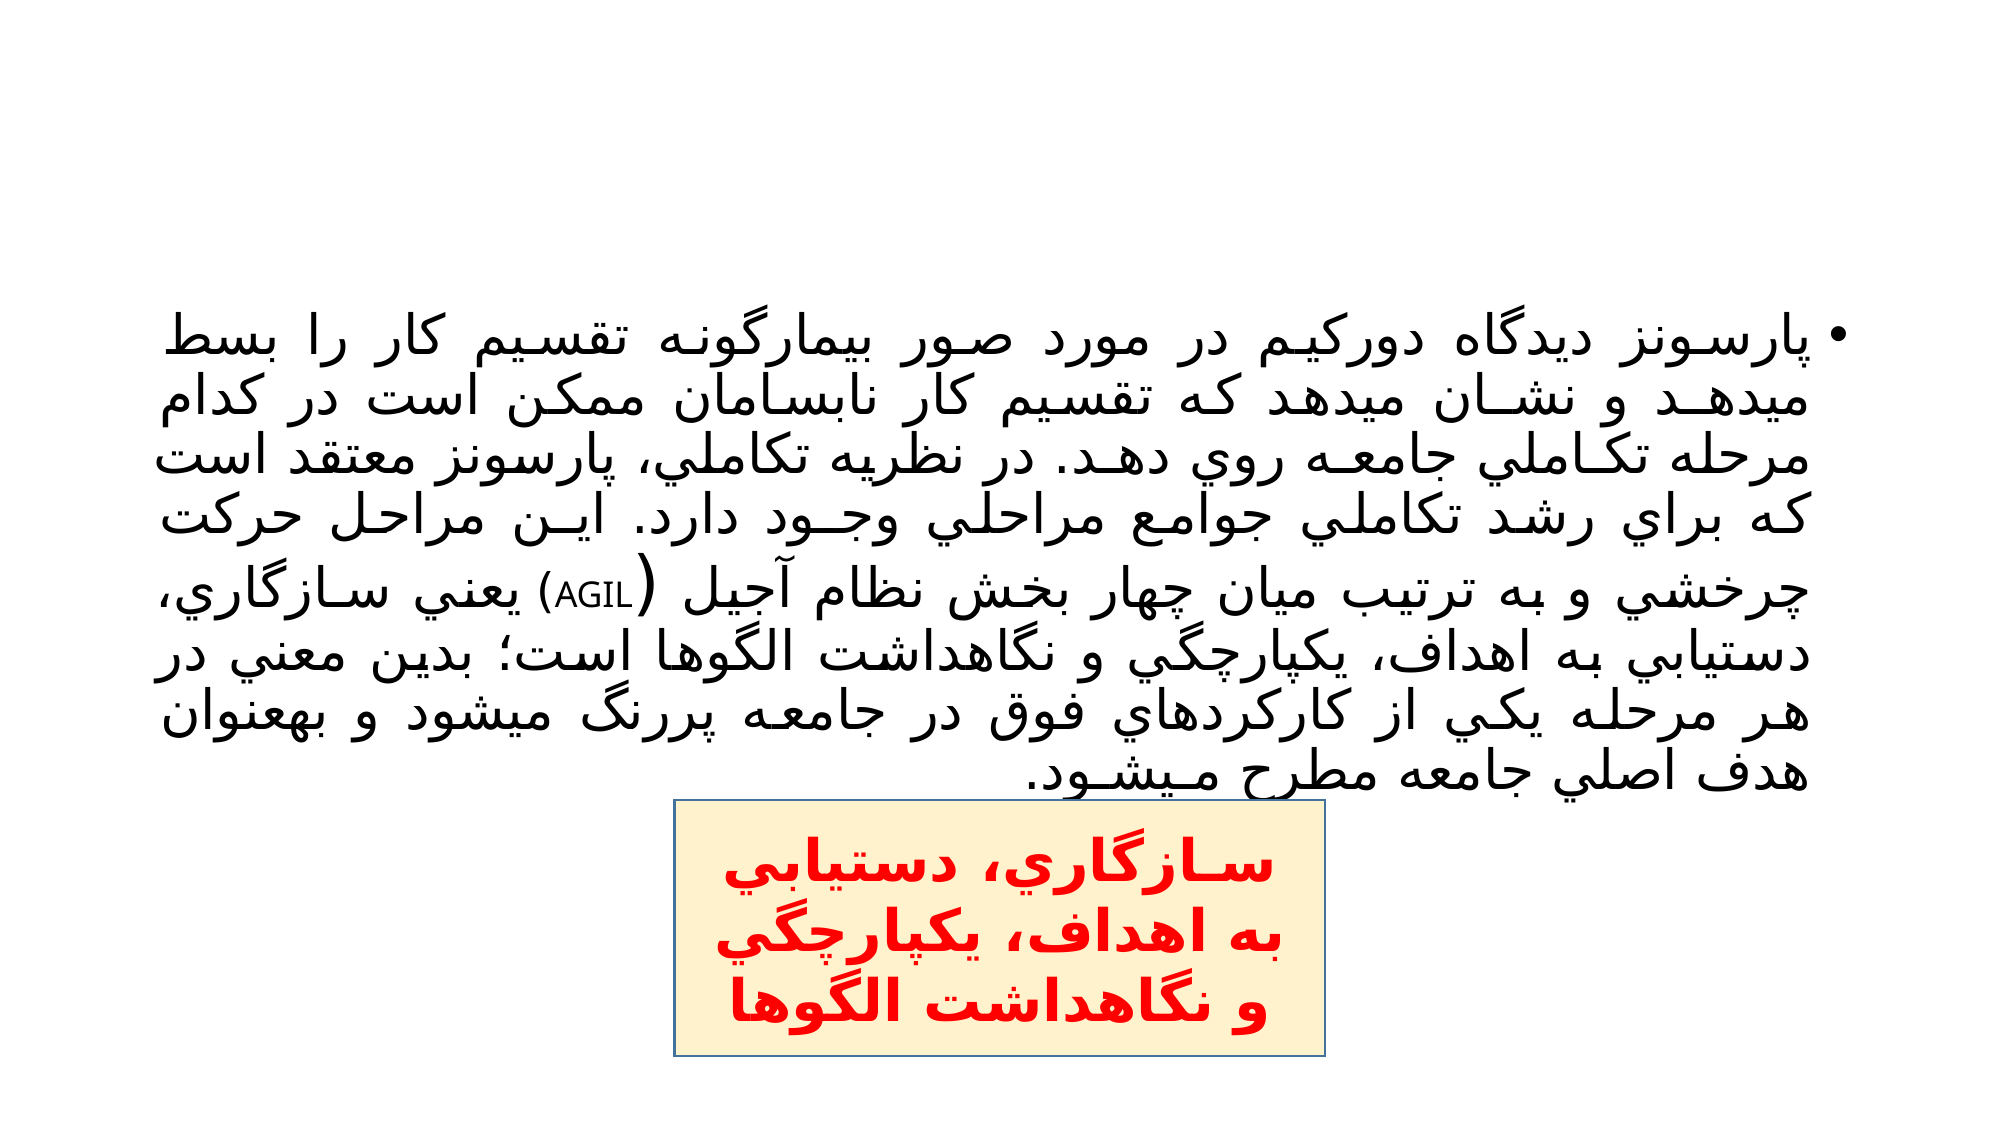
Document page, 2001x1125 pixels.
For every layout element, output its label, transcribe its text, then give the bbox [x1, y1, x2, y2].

list پارسونز ديدگاه دوركيم در مورد صور بيمارگونه تقسيم كار را بسط ميدهـد و نشـان ميدهد كه تقسيم كار نابسامان ممكن است در كدام مرحله تكـاملي جامعـه روي دهـد. در نظريه تكاملي، پارسونز معتقد است كه براي رشد تكاملي جوامع مراحلي وجـود دارد. ايـن مراحل حركت چرخشي و به ترتيب ميان چهار بخش نظام آجيل (AGIL) يعني سـازگاري، دستيابي به اهداف، يكپارچگي و نگاهداشت الگوها است؛ بدين معني در هر مرحله يكي از كاركردهاي فوق در جامعه پررنگ ميشود و بهعنوان هدف اصلي جامعه مطرح مـيشـود. [137, 299, 1863, 1014]
text_box سـازگاري، دستيابي به اهداف، يكپارچگي و نگاهداشت الگوها [673, 799, 1326, 1057]
